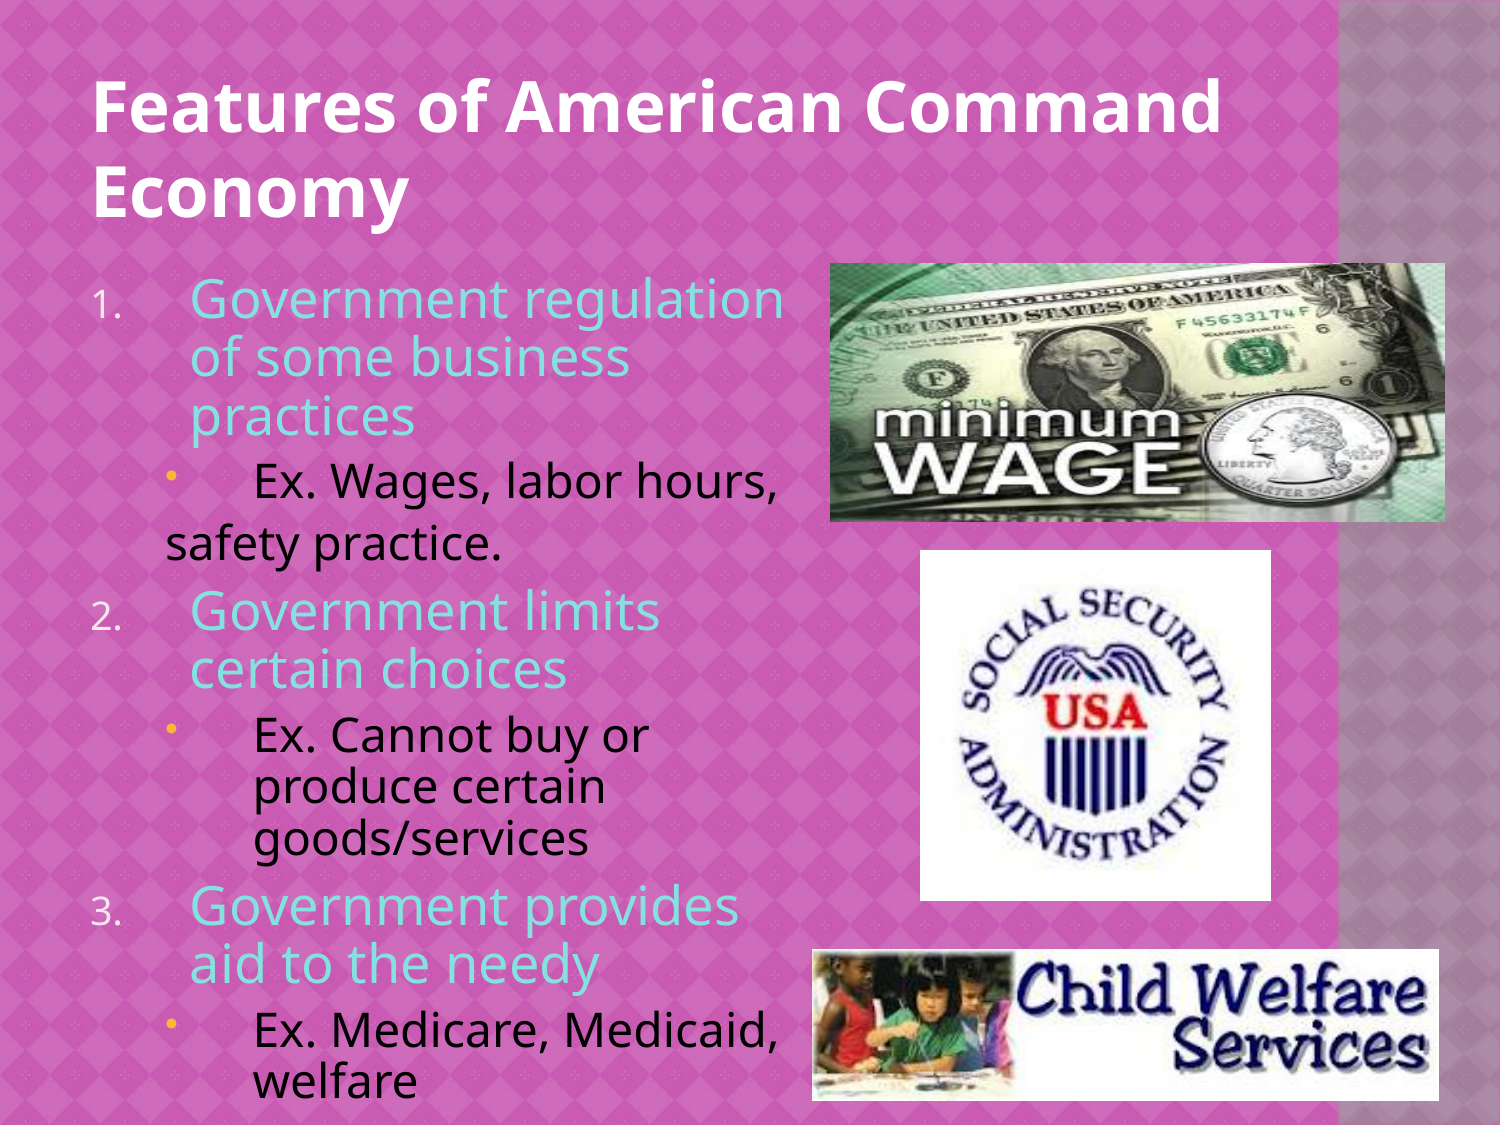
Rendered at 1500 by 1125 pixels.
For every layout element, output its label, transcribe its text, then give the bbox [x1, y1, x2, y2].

title Features of American Command Economy [75, 52, 1263, 241]
list Government regulation of some business practices Ex. Wages, labor hours, safety practice. Government limits certain choices Ex. Cannot buy or produce certain goods/services Government provides aid to the needy Ex. Medicare, Medicaid, welfare [74, 263, 813, 1060]
picture [812, 949, 1439, 1101]
picture [920, 550, 1271, 901]
picture [830, 263, 1445, 522]
